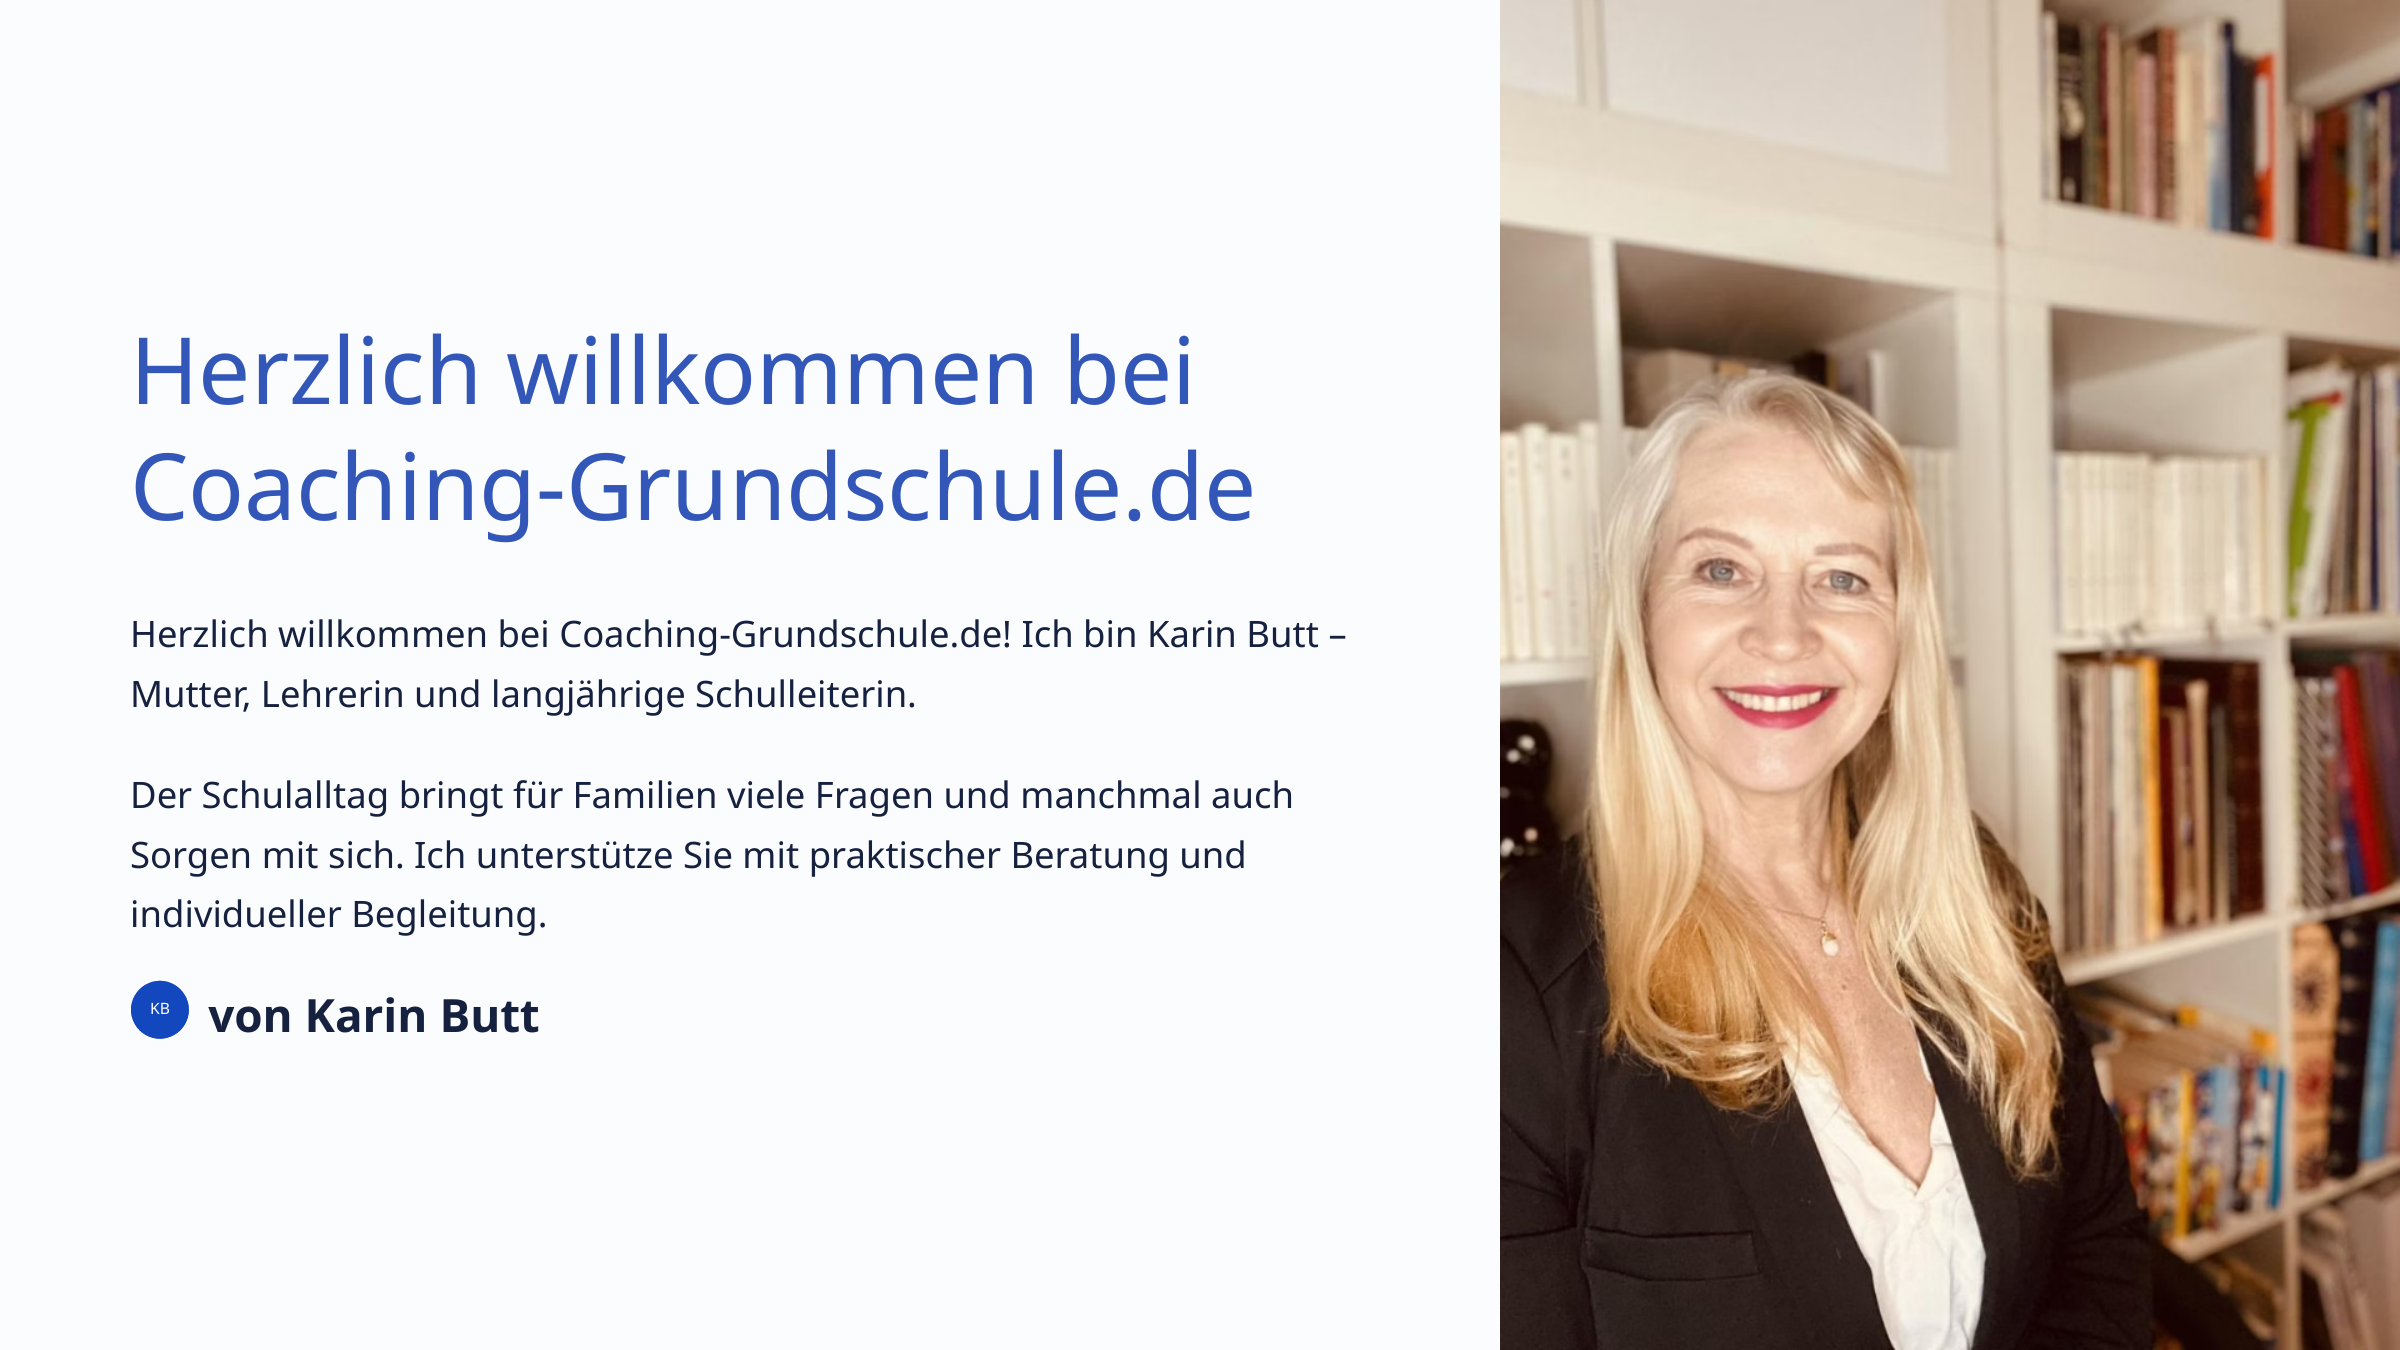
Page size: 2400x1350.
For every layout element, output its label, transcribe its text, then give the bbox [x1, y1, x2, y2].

text_box Der Schulalltag bringt für Familien viele Fragen und manchmal auch Sorgen mit sich. Ich unterstütze Sie mit praktischer Beratung und individueller Begleitung. [130, 756, 1370, 936]
picture [1499, 0, 2400, 1350]
text_box [130, 980, 190, 1040]
text_box Herzlich willkommen bei Coaching-Grundschule.de [130, 307, 1370, 541]
text_box Herzlich willkommen bei Coaching-Grundschule.de! Ich bin Karin Butt – Mutter, Lehrerin und langjährige Schulleiterin. [130, 595, 1370, 715]
text_box von Karin Butt [208, 977, 504, 1043]
text_box KB [149, 1001, 170, 1018]
